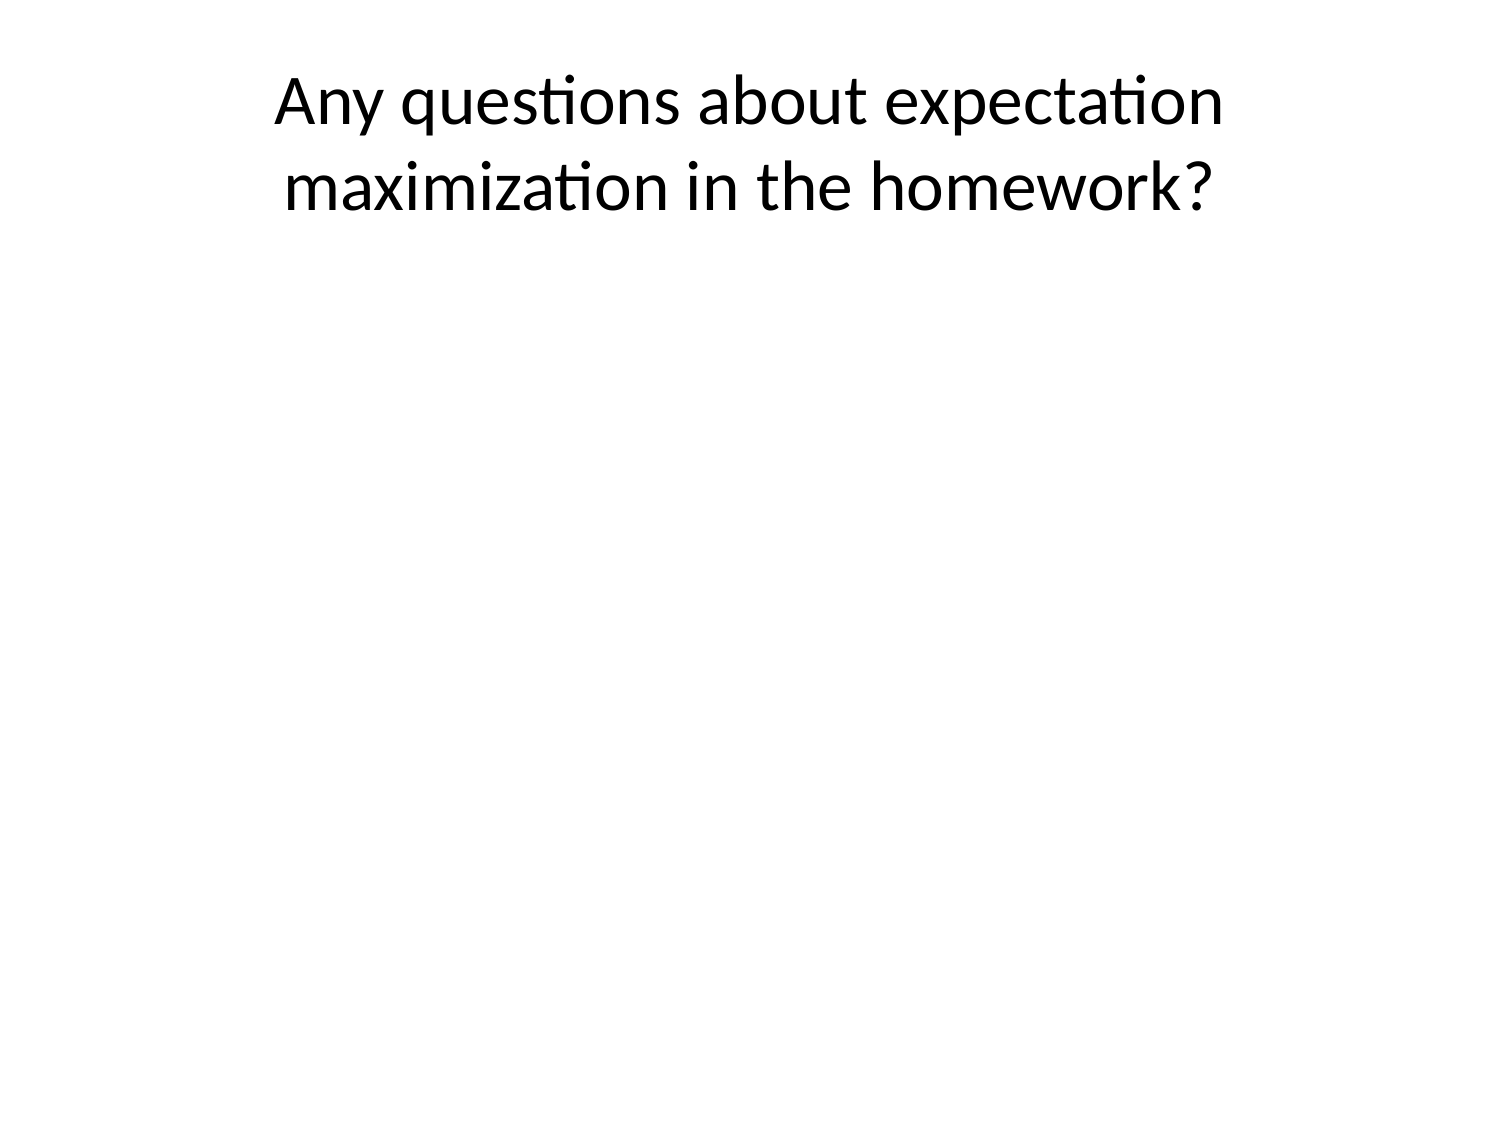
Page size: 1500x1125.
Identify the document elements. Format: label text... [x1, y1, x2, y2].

title Any questions about expectation maximization in the homework? [75, 45, 1425, 233]
